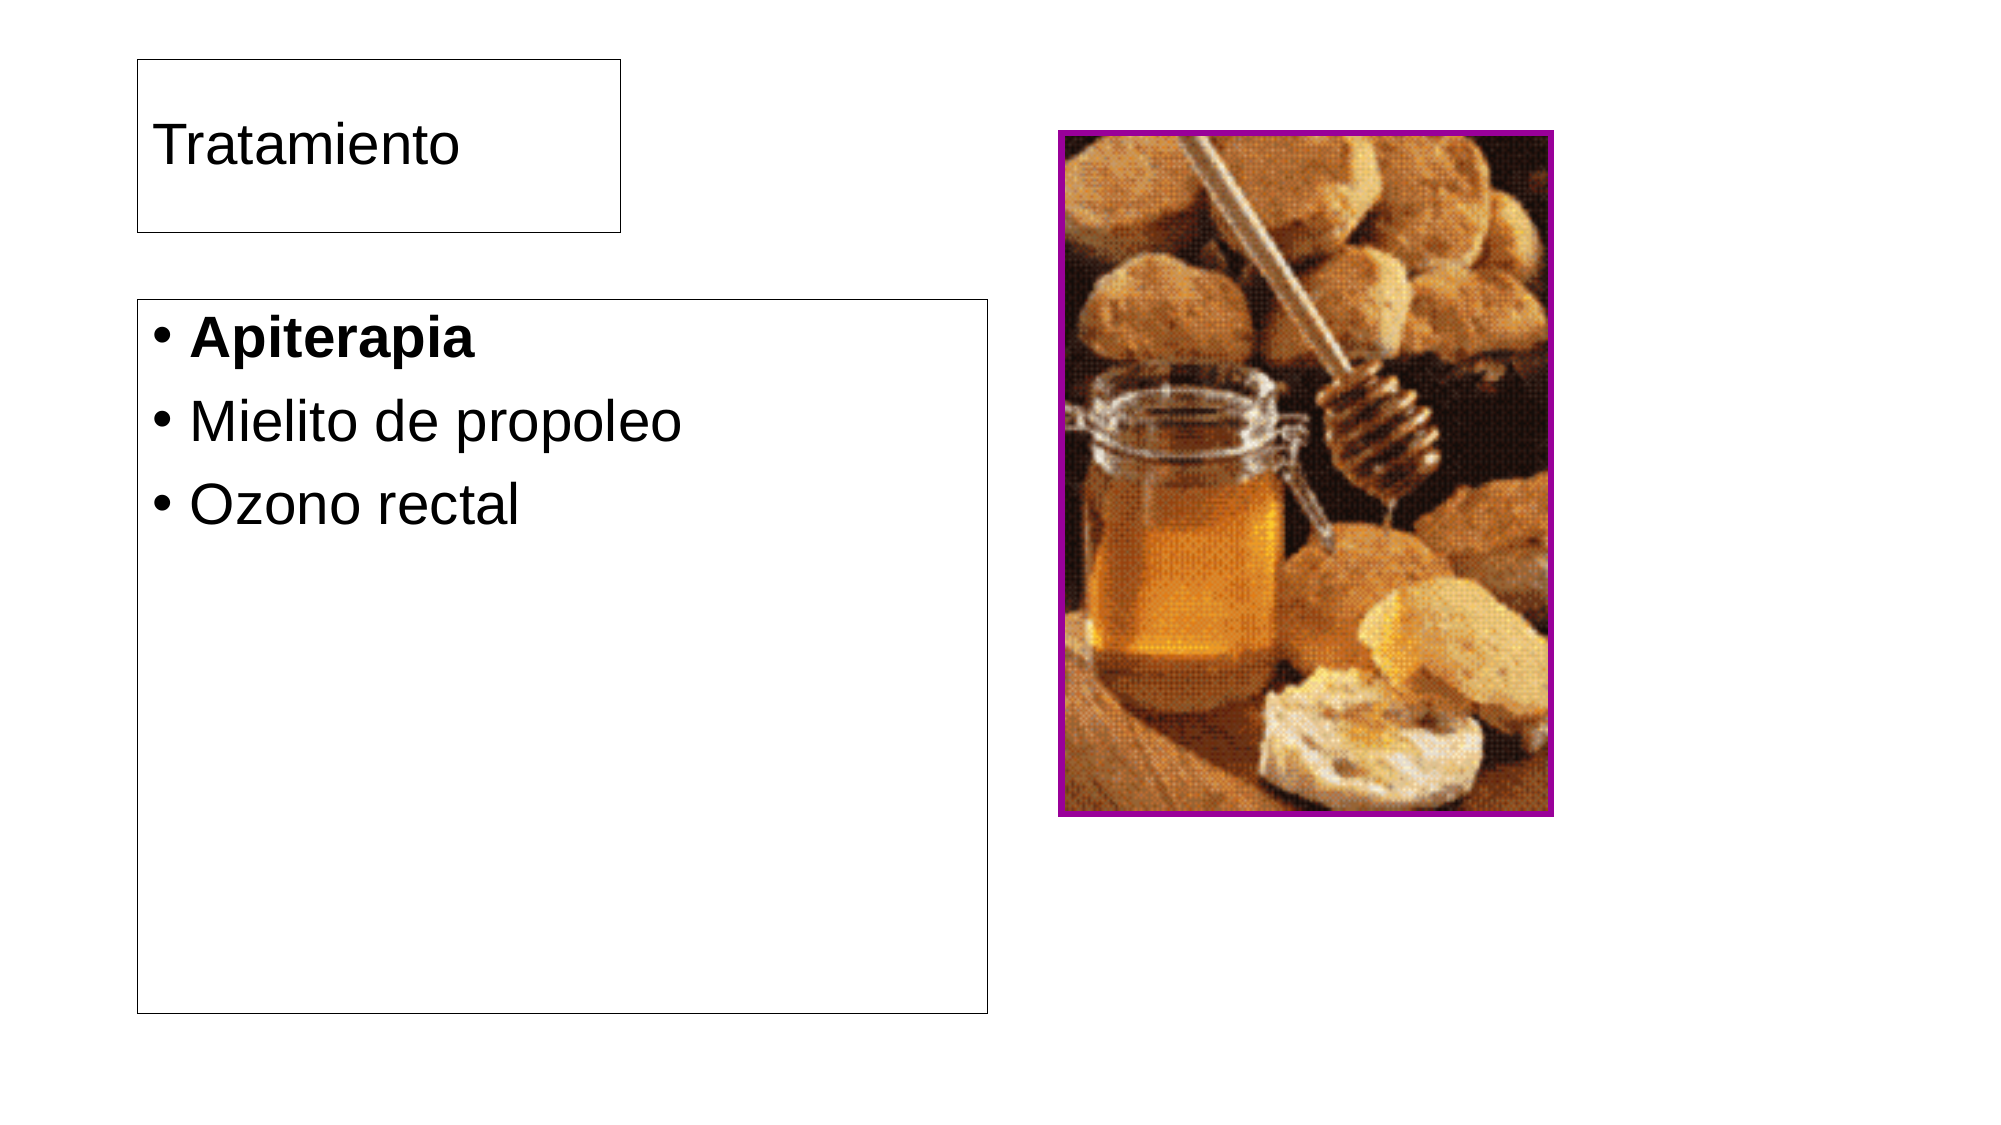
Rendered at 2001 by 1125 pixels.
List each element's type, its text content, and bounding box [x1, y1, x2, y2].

list Apiterapia Mielito de propoleo Ozono rectal [137, 299, 988, 1014]
title Tratamiento [137, 59, 621, 233]
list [1064, 136, 1549, 811]
